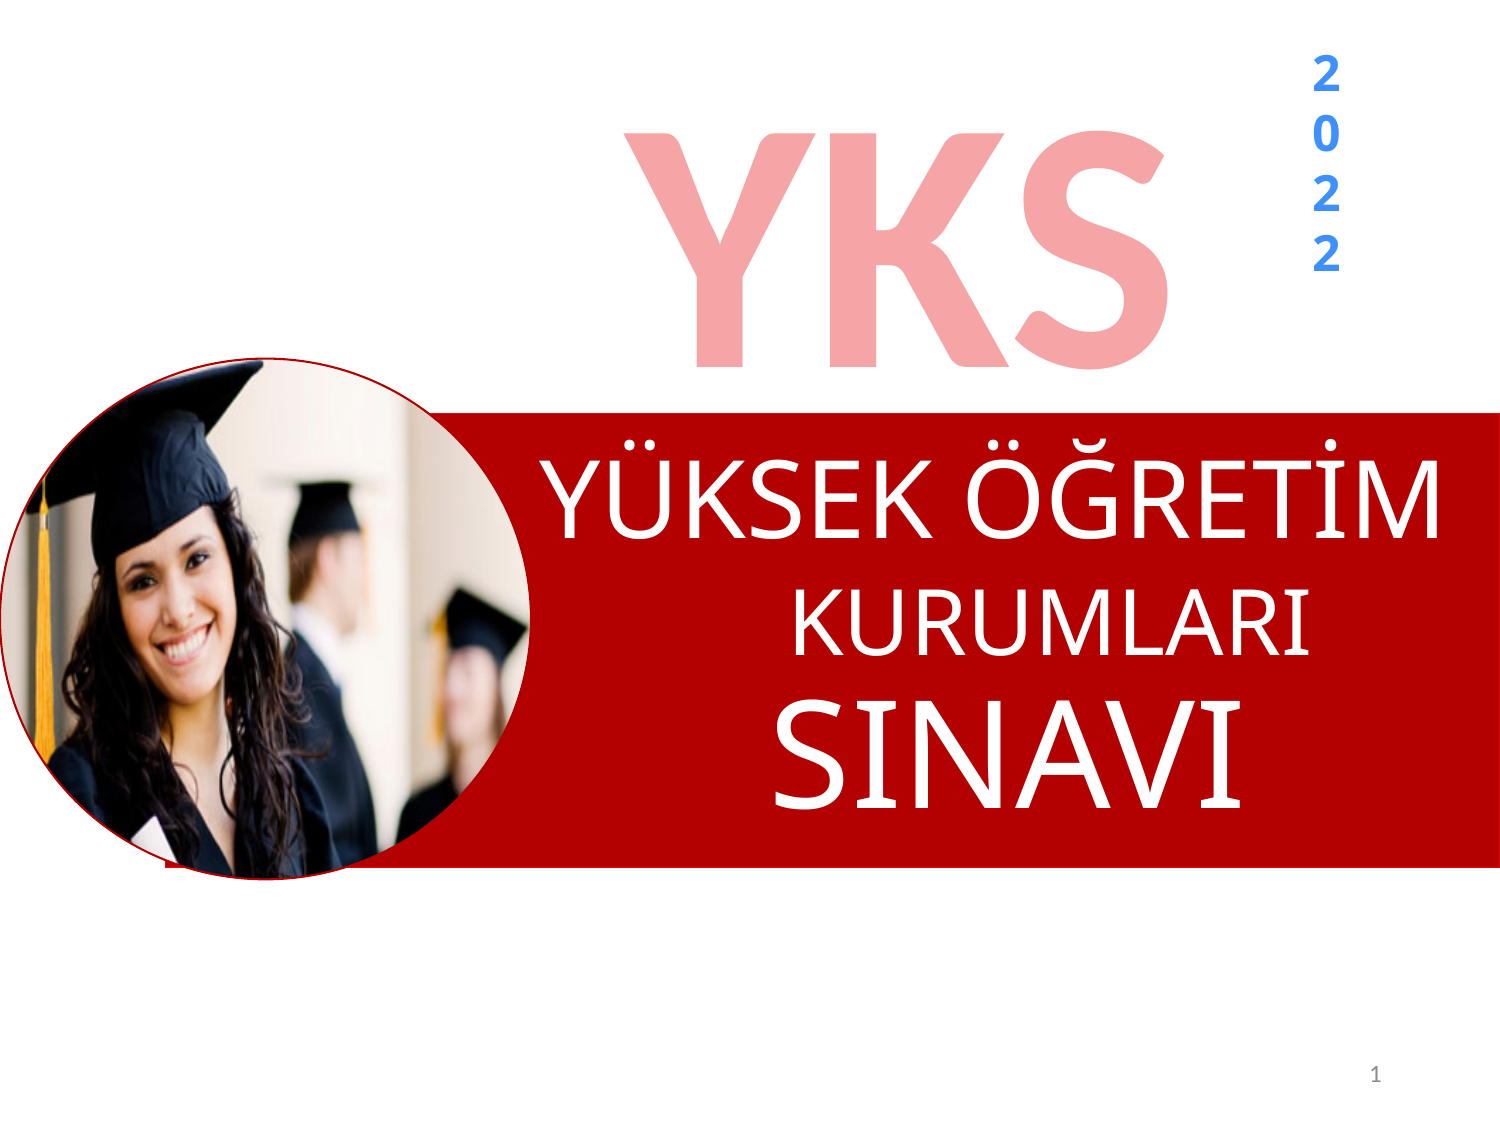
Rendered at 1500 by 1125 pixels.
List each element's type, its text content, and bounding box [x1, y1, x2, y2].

slide_number 1 [1059, 1042, 1397, 1103]
text_box YKS [612, 0, 1269, 425]
text_box [0, 357, 515, 881]
title YÜKSEK ÖĞRETİM KURUMLARI SINAVI [515, 425, 1500, 861]
text_box [1269, 413, 1500, 425]
text_box [350, 714, 1500, 868]
text_box [431, 413, 612, 524]
text_box [165, 862, 181, 868]
text_box 2 0 2 2 [1297, 33, 1403, 289]
